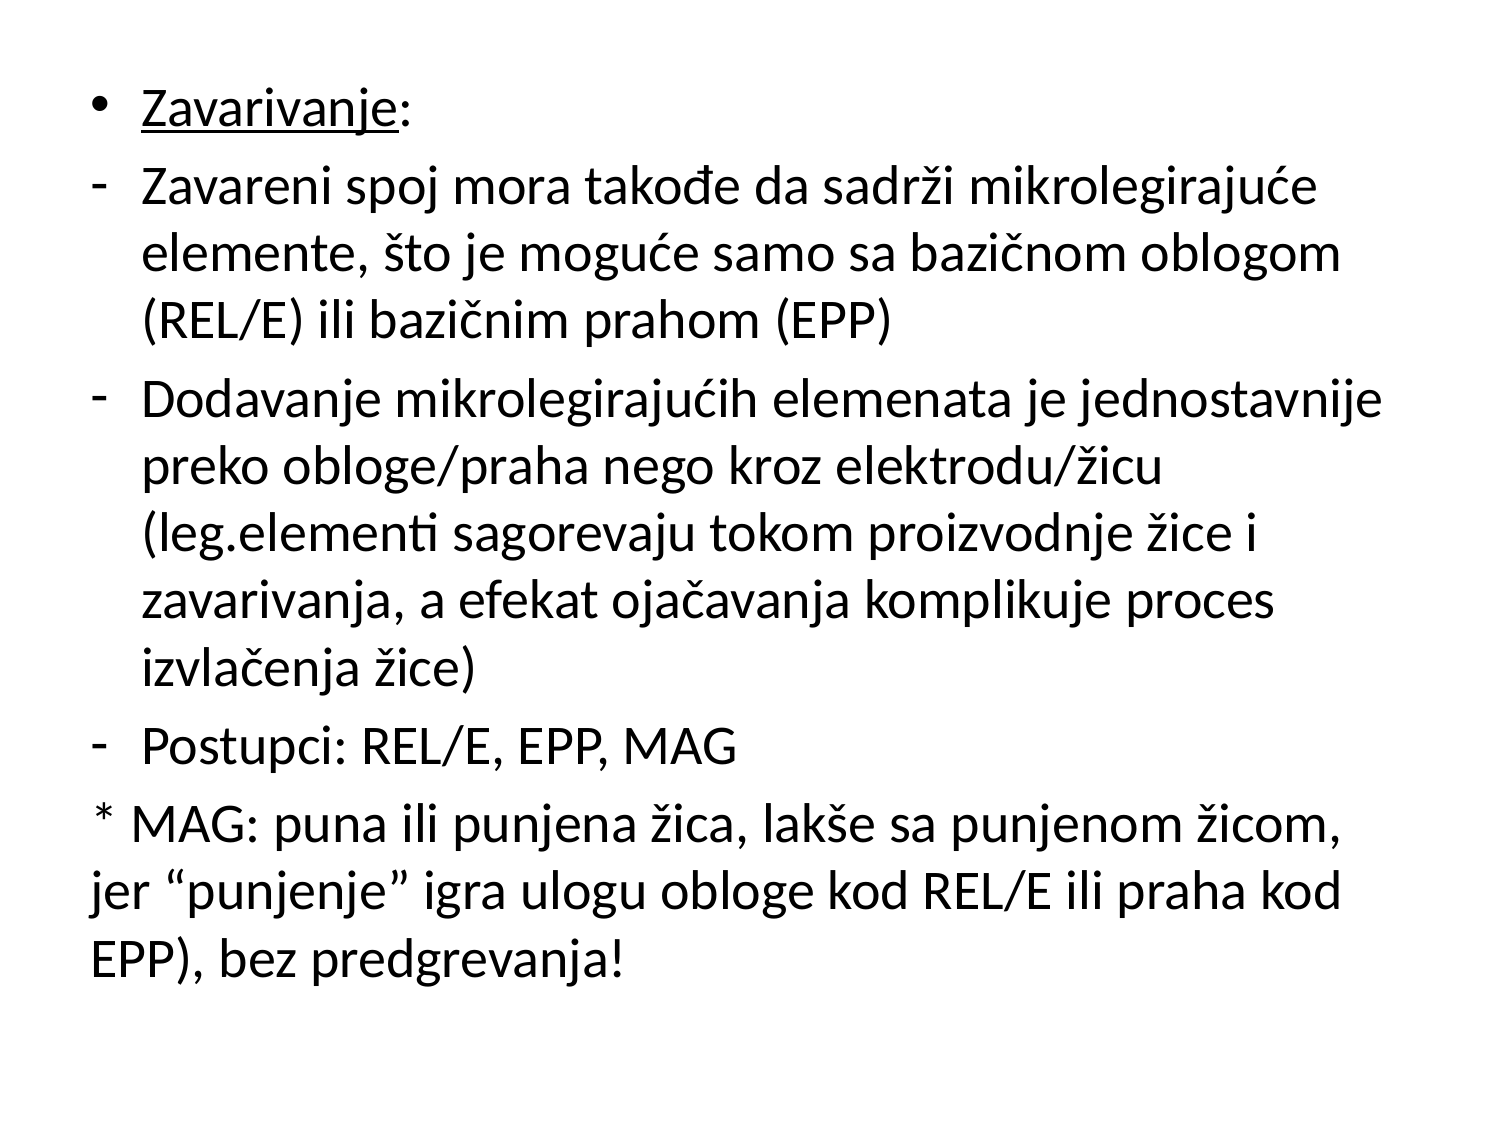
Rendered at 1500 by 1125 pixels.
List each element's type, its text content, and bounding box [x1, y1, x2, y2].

list Zavarivanje: Zavareni spoj mora takođe da sadrži mikrolegirajuće elemente, što je moguće samo sa bazičnom oblogom (REL/E) ili bazičnim prahom (EPP) Dodavanje mikrolegirajućih elemenata je jednostavnije preko obloge/praha nego kroz elektrodu/žicu (leg.elementi sagorevaju tokom proizvodnje žice i zavarivanja, a efekat ojačavanja komplikuje proces izvlačenja žice) Postupci: REL/E, EPP, MAG * MAG: puna ili punjena žica, lakše sa punjenom žicom, jer “punjenje” igra ulogu obloge kod REL/E ili praha kod EPP), bez predgrevanja! [75, 62, 1425, 1005]
